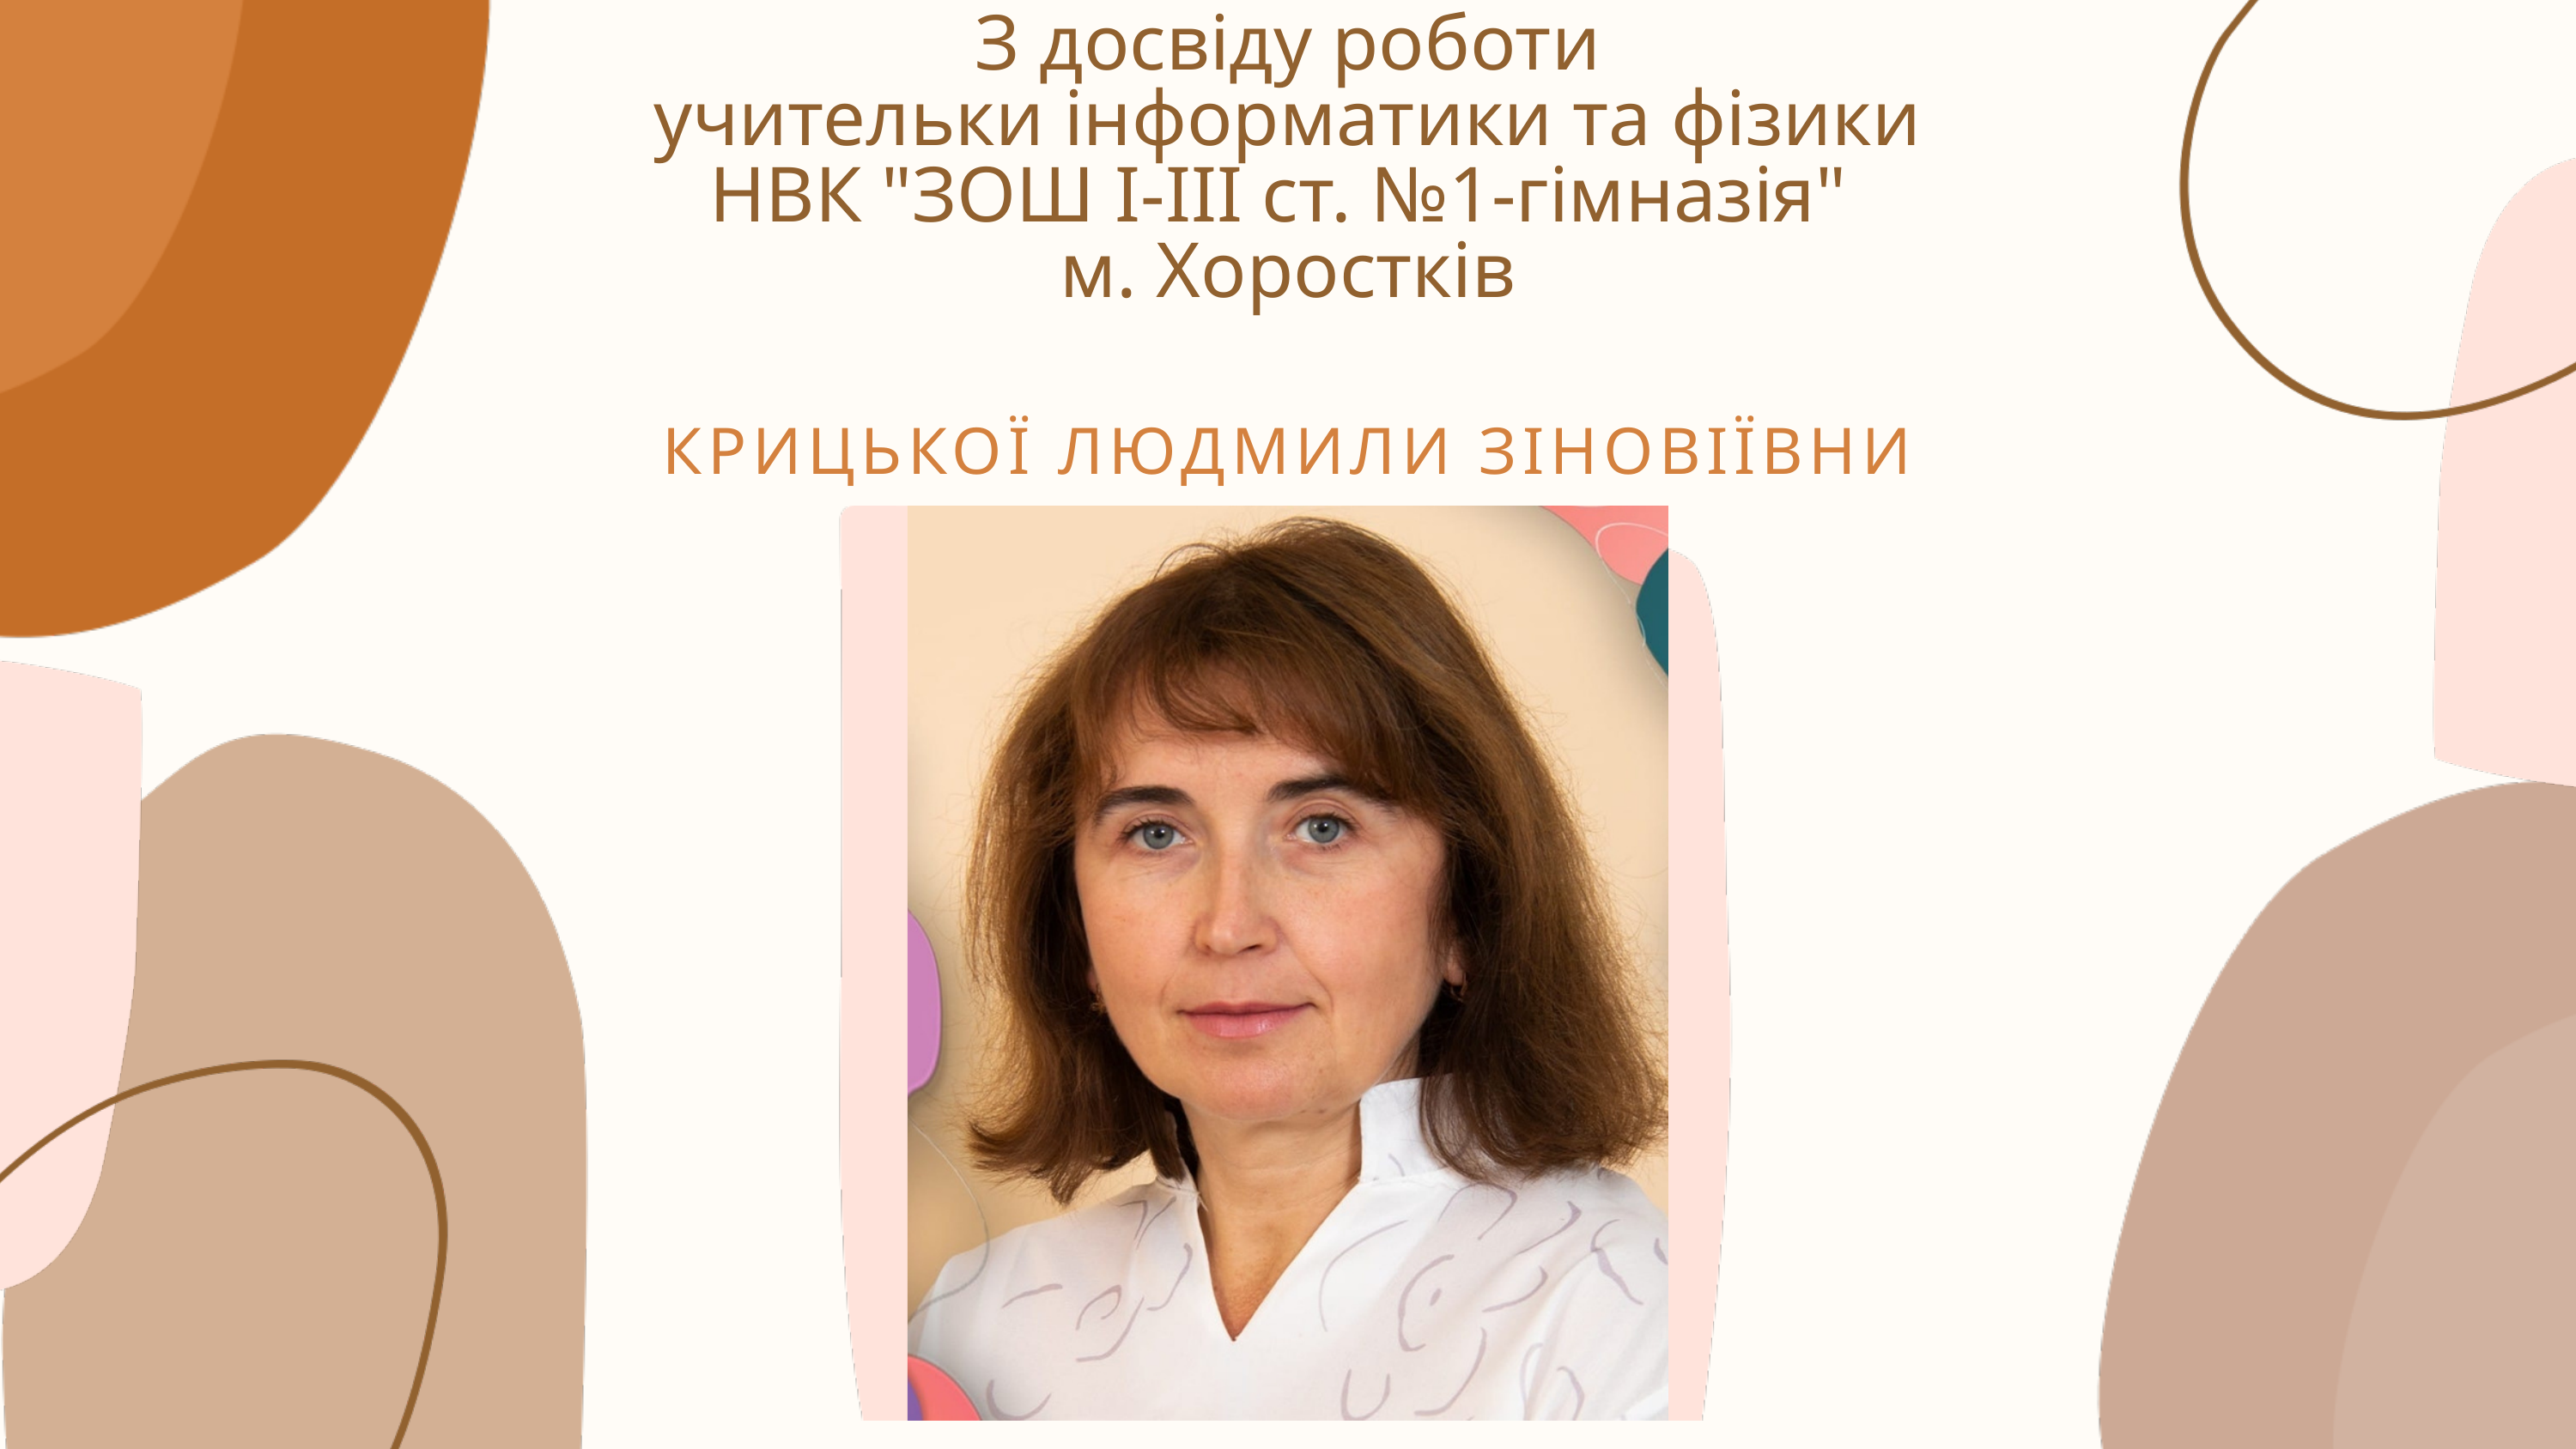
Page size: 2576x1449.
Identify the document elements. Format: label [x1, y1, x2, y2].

picture [0, 0, 596, 1449]
text_box [573, 0, 2003, 482]
picture [835, 505, 1741, 1421]
picture [2038, 0, 2576, 1449]
